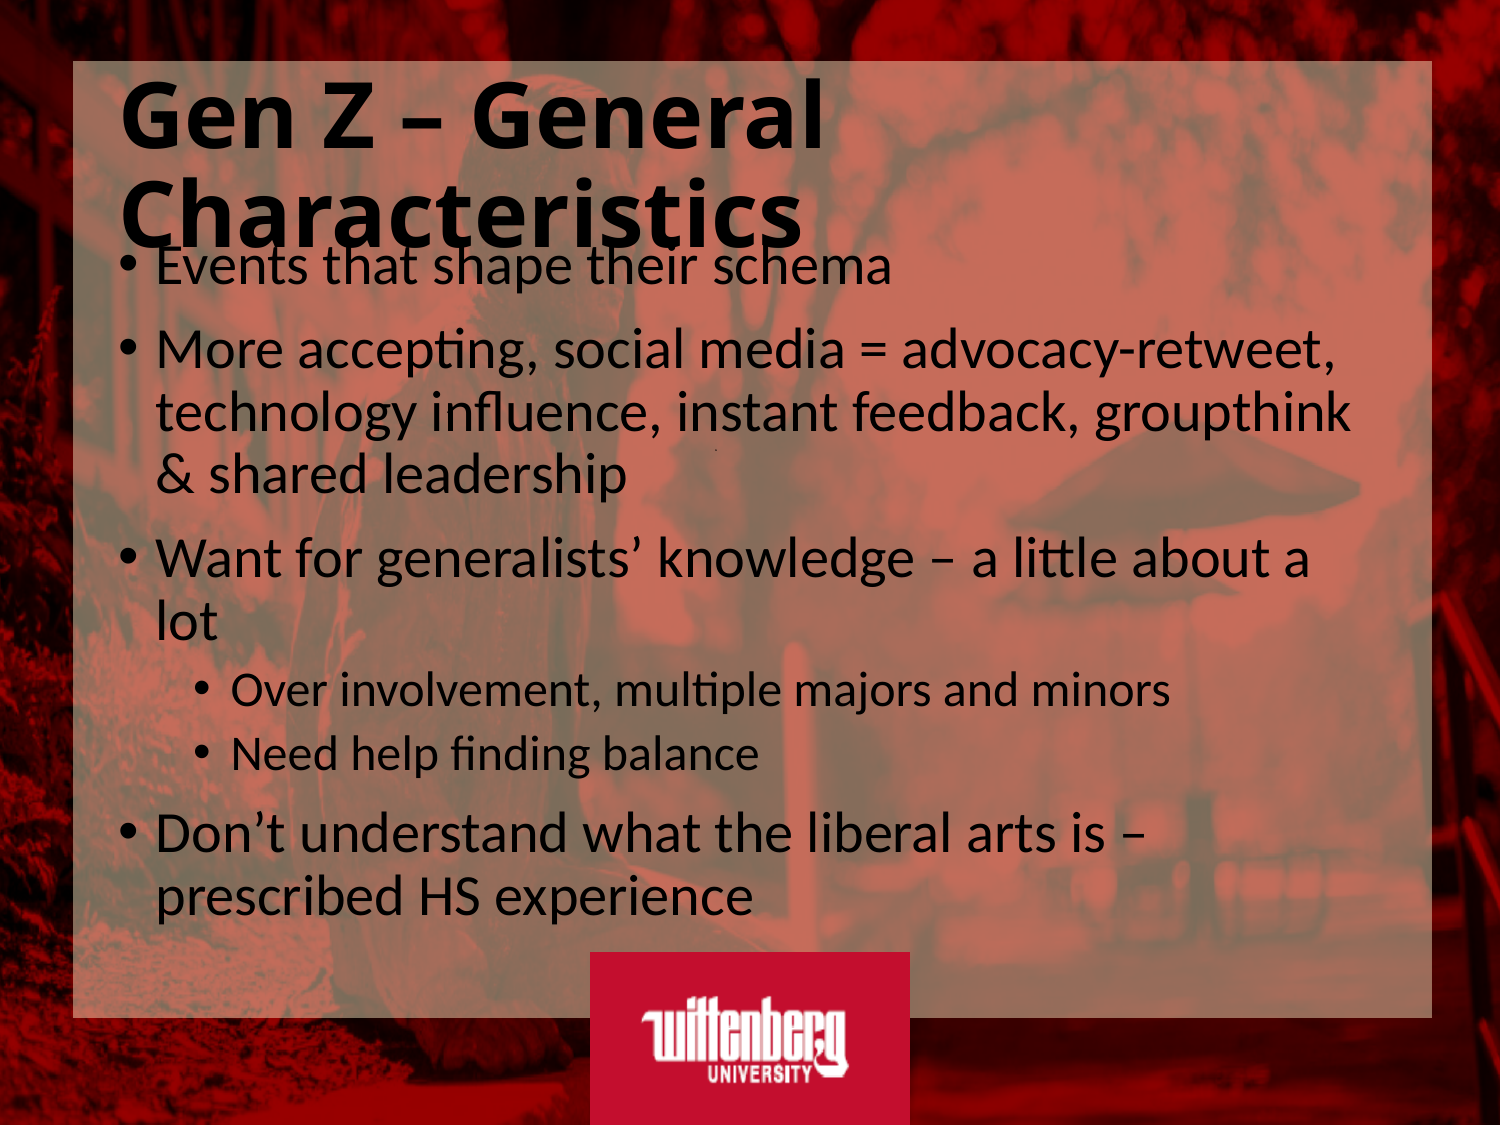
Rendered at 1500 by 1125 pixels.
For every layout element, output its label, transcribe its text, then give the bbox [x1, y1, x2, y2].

picture [0, 0, 1500, 1125]
list Events that shape their schema More accepting, social media = advocacy-retweet, technology influence, instant feedback, groupthink & shared leadership Want for generalists’ knowledge – a little about a lot Over involvement, multiple majors and minors Need help finding balance Don’t understand what the liberal arts is – prescribed HS experience [103, 226, 1397, 1014]
title Gen Z – General Characteristics [103, 59, 1397, 226]
